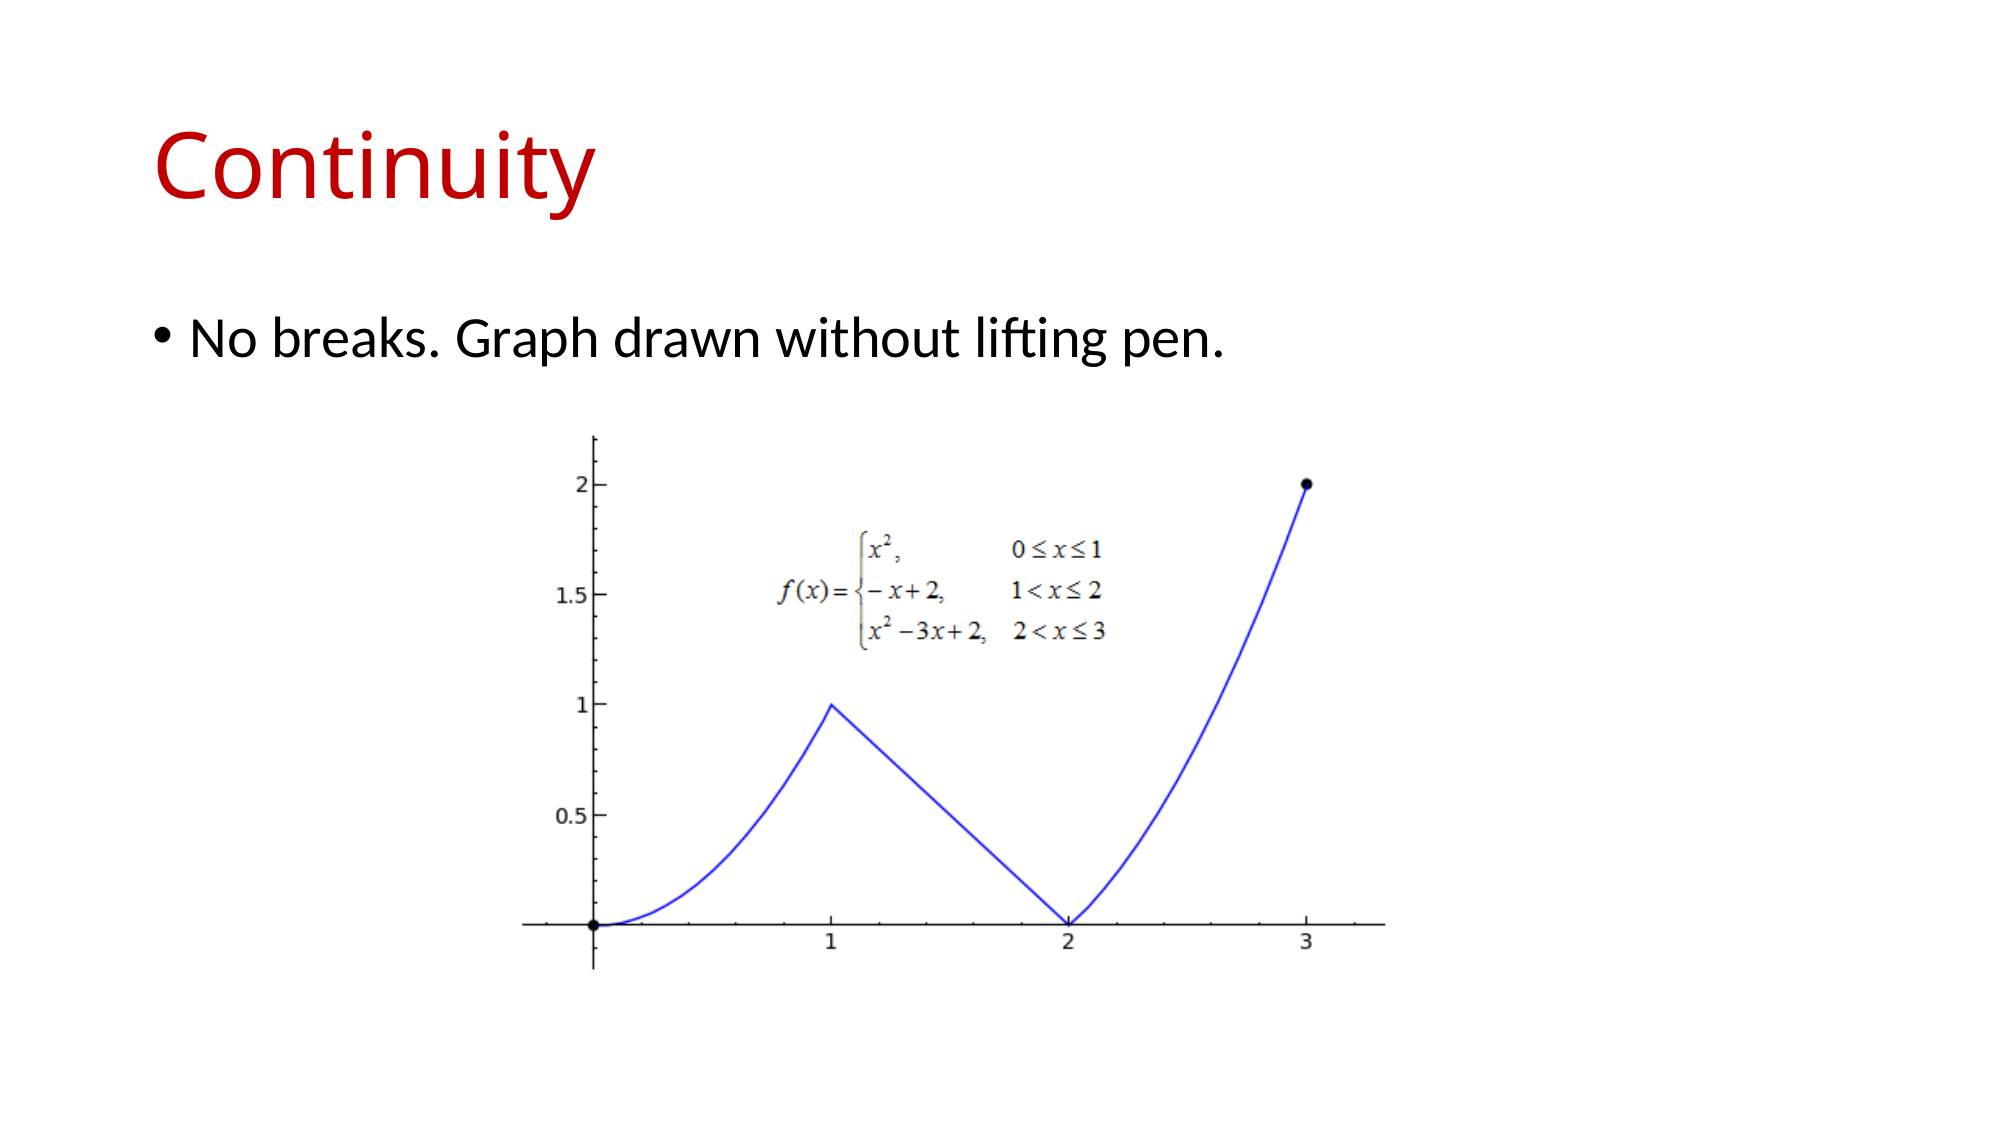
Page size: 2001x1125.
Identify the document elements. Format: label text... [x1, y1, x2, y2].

title Continuity [137, 59, 1863, 278]
picture [485, 414, 1423, 993]
list No breaks. Graph drawn without lifting pen. [137, 299, 1863, 1014]
